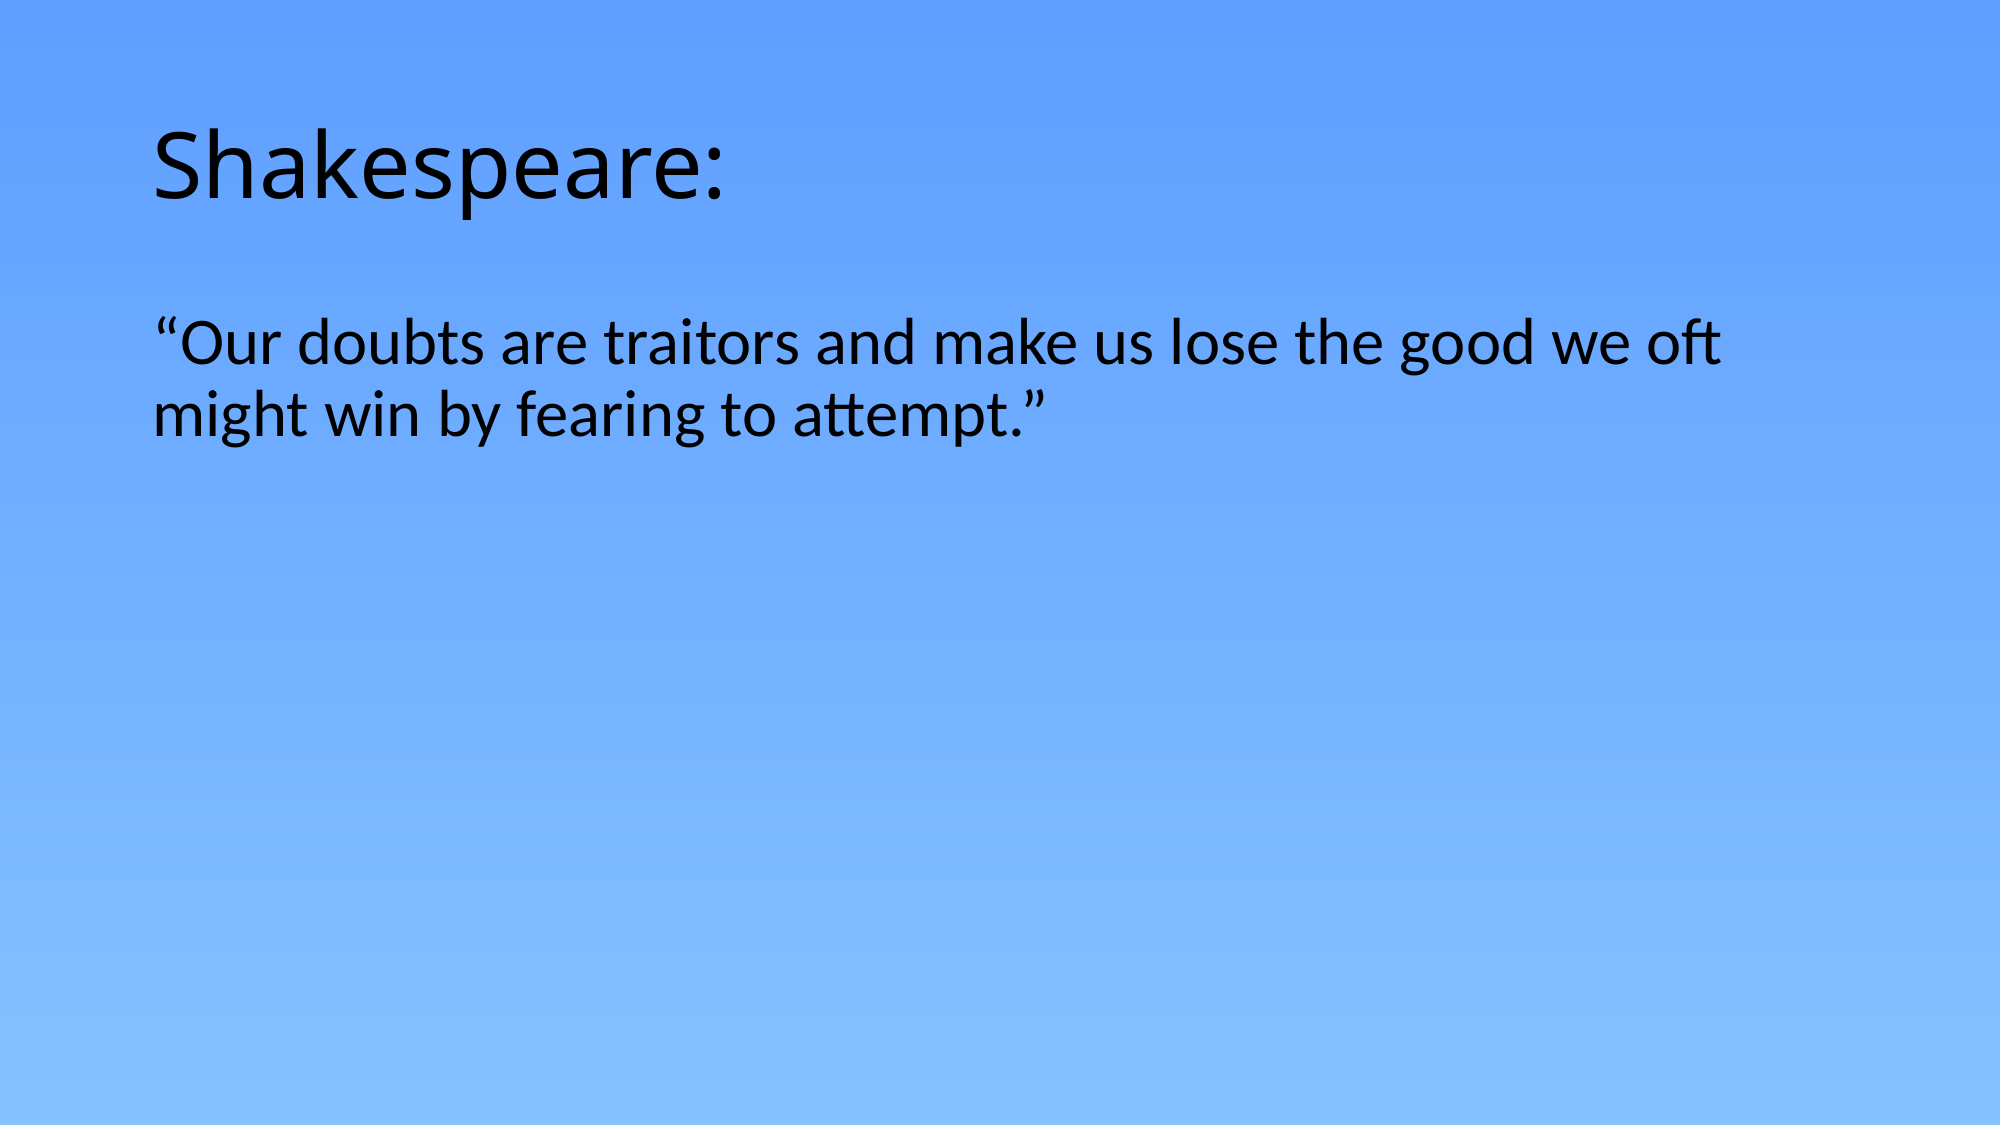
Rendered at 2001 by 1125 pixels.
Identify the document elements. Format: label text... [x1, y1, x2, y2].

title Shakespeare: [137, 59, 1863, 278]
list “Our doubts are traitors and make us lose the good we oft might win by fearing to attempt.” [137, 299, 1863, 1014]
